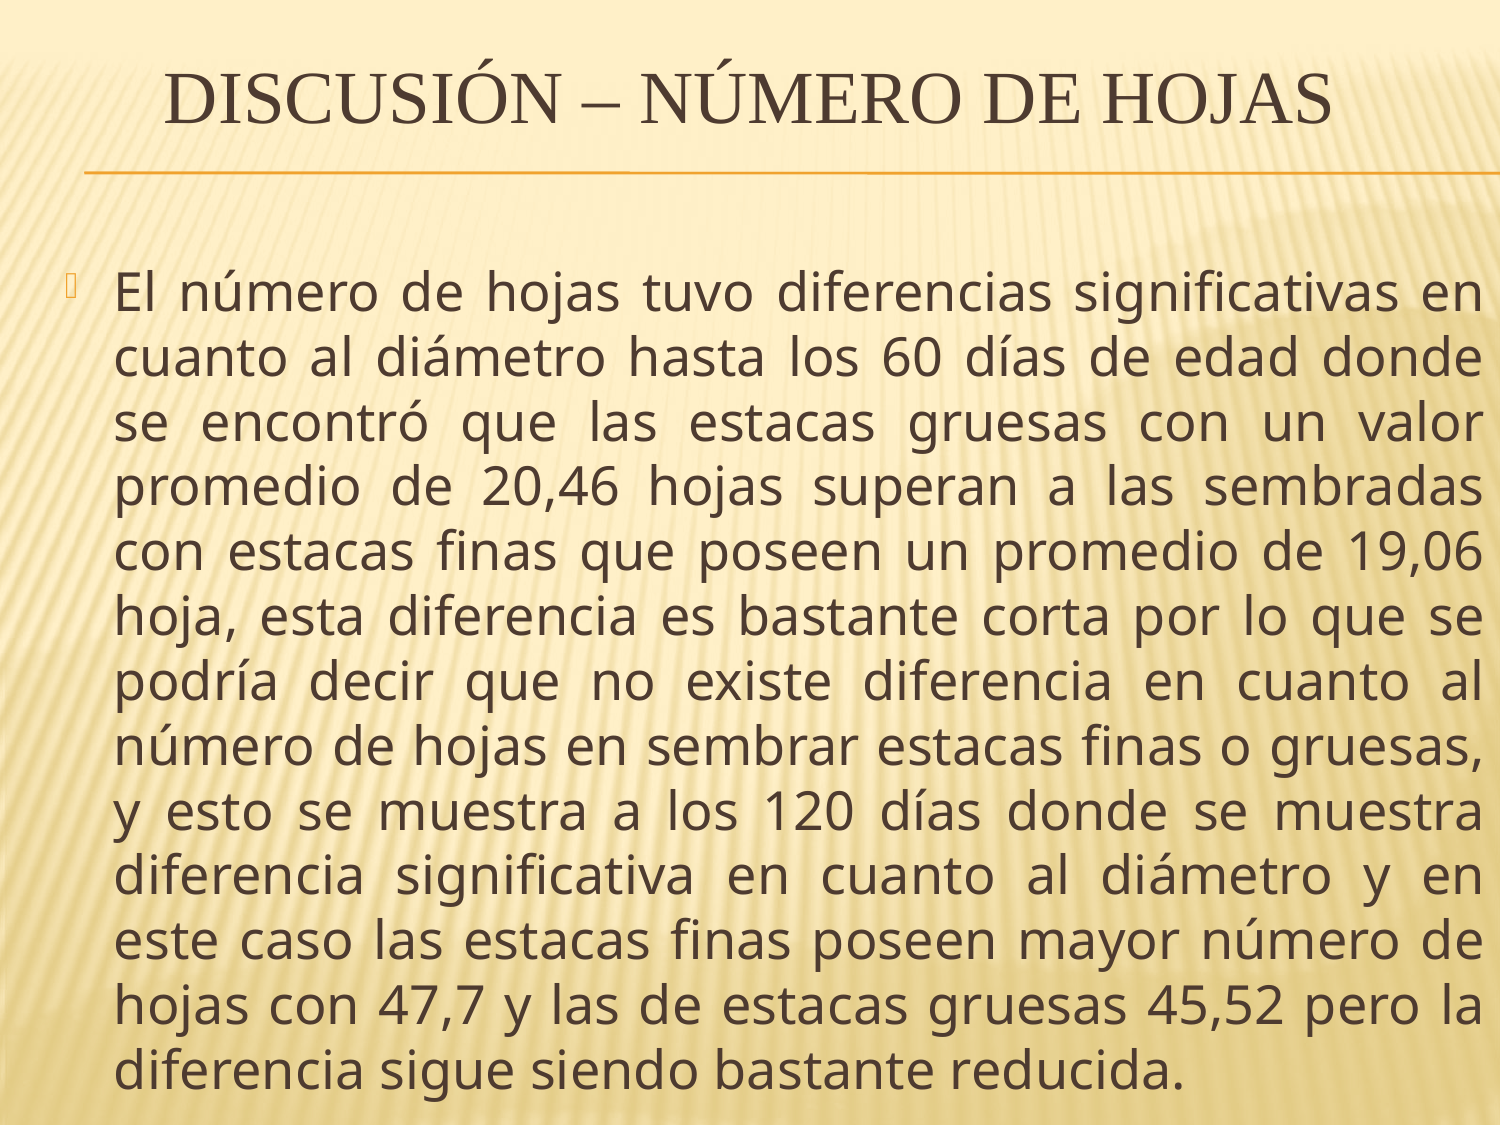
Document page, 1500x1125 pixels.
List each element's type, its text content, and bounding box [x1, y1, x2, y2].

list El número de hojas tuvo diferencias significativas en cuanto al diámetro hasta los 60 días de edad donde se encontró que las estacas gruesas con un valor promedio de 20,46 hojas superan a las sembradas con estacas finas que poseen un promedio de 19,06 hoja, esta diferencia es bastante corta por lo que se podría decir que no existe diferencia en cuanto al número de hojas en sembrar estacas finas o gruesas, y esto se muestra a los 120 días donde se muestra diferencia significativa en cuanto al diámetro y en este caso las estacas finas poseen mayor número de hojas con 47,7 y las de estacas gruesas 45,52 pero la diferencia sigue siendo bastante reducida. [50, 249, 1500, 1125]
title DISCUSIÓN – NÚMERO DE HOJAS [37, 24, 1463, 163]
